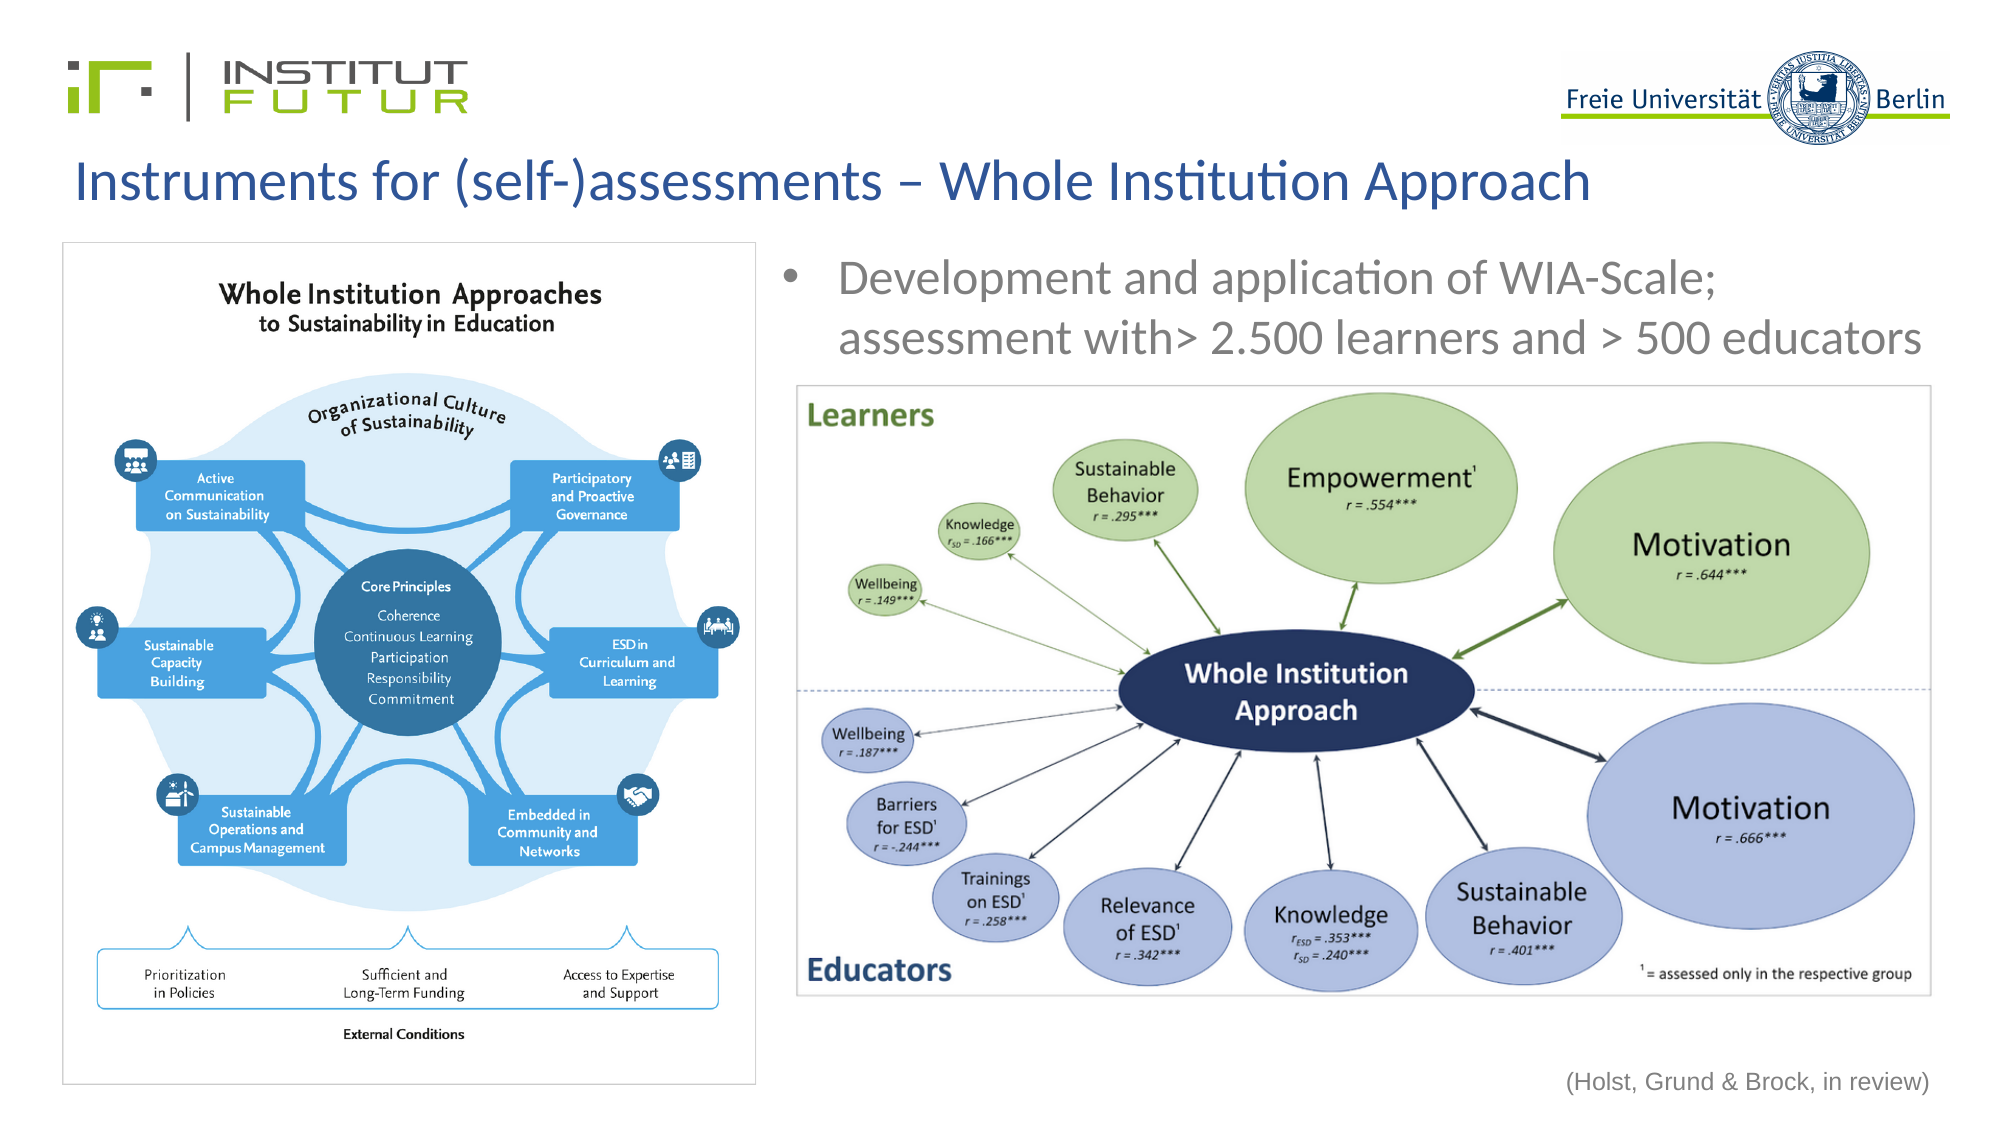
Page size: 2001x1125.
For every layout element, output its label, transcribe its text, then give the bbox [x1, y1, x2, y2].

picture [788, 383, 1948, 1030]
picture [1561, 51, 1950, 144]
title Instruments for (self-)assessments – Whole Institution Approach [59, 144, 1981, 237]
text_box (Holst, Grund & Brock, in review) [1551, 1058, 1946, 1103]
picture [52, 237, 768, 1092]
text_box Development and application of WIA-Scale; assessment with> 2.500 learners and > 500 educators [766, 237, 1981, 1125]
picture [67, 51, 468, 122]
